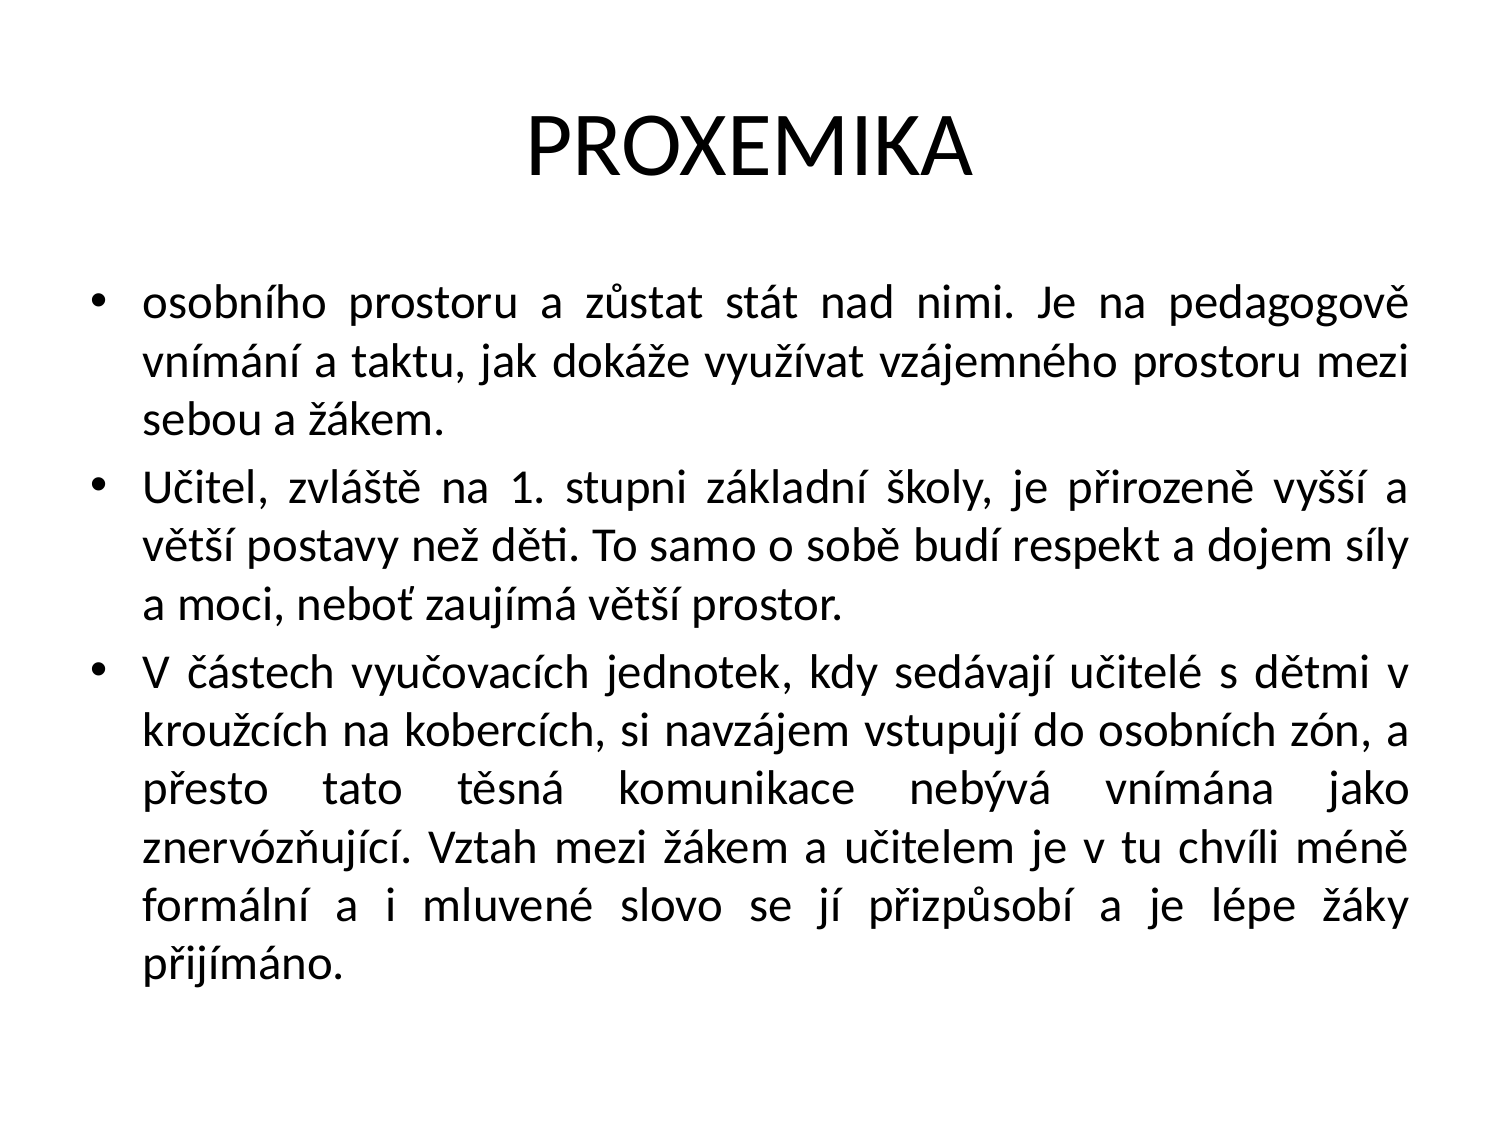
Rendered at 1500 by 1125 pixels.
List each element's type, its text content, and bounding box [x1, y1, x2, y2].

title PROXEMIKA [75, 45, 1425, 233]
list osobního prostoru a zůstat stát nad nimi. Je na pedagogově vnímání a taktu, jak dokáže využívat vzájemného prostoru mezi sebou a žákem. Učitel, zvláště na 1. stupni základní školy, je přirozeně vyšší a větší postavy než děti. To samo o sobě budí respekt a dojem síly a moci, neboť zaujímá větší prostor. V částech vyučovacích jednotek, kdy sedávají učitelé s dětmi v kroužcích na kobercích, si navzájem vstupují do osobních zón, a přesto tato těsná komunikace nebývá vnímána jako znervózňující. Vztah mezi žákem a učitelem je v tu chvíli méně formální a i mluvené slovo se jí přizpůsobí a je lépe žáky přijímáno. [75, 262, 1425, 1005]
